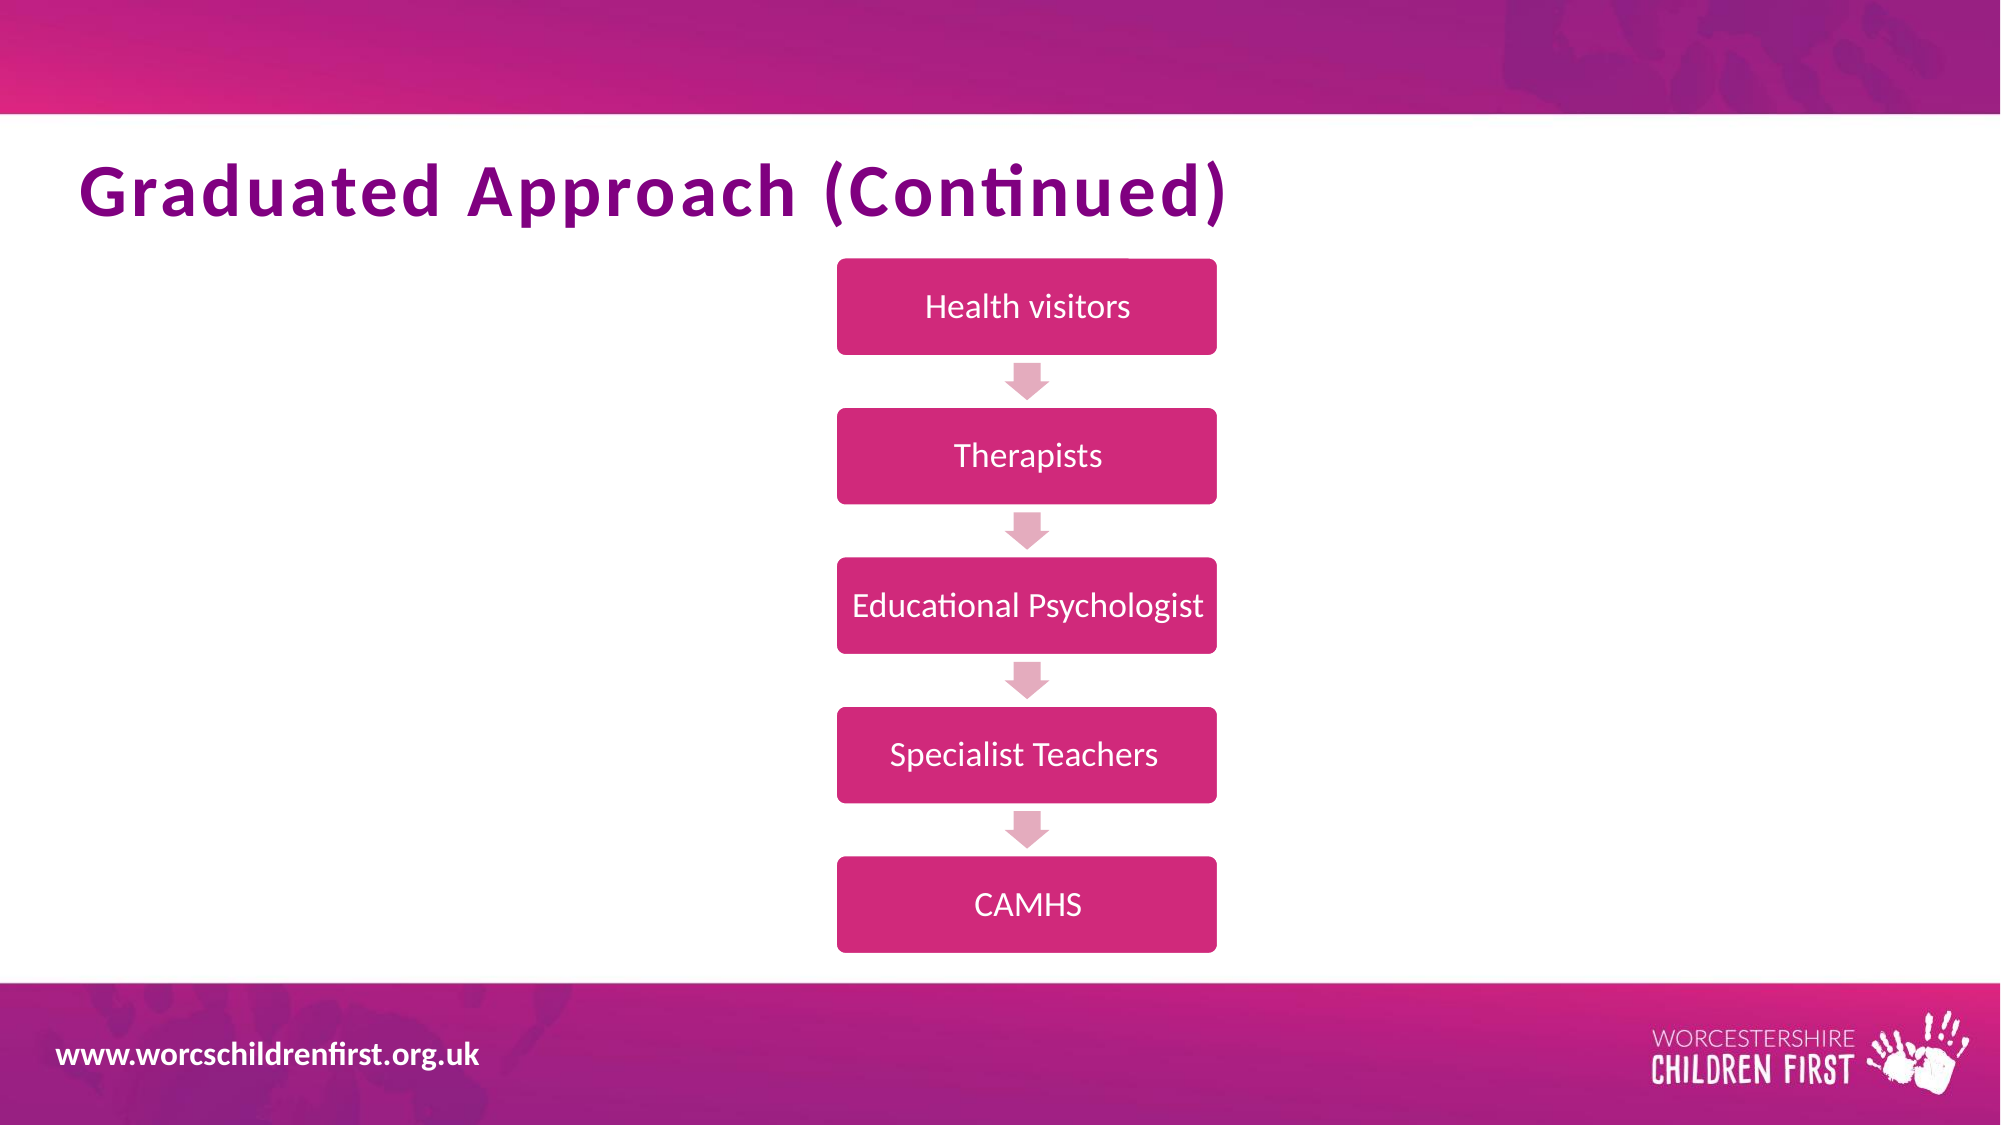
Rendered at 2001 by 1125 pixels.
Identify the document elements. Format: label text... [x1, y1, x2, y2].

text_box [469, 256, 1585, 955]
title Graduated Approach (Continued) [64, 127, 1790, 257]
picture [0, 0, 2001, 1125]
